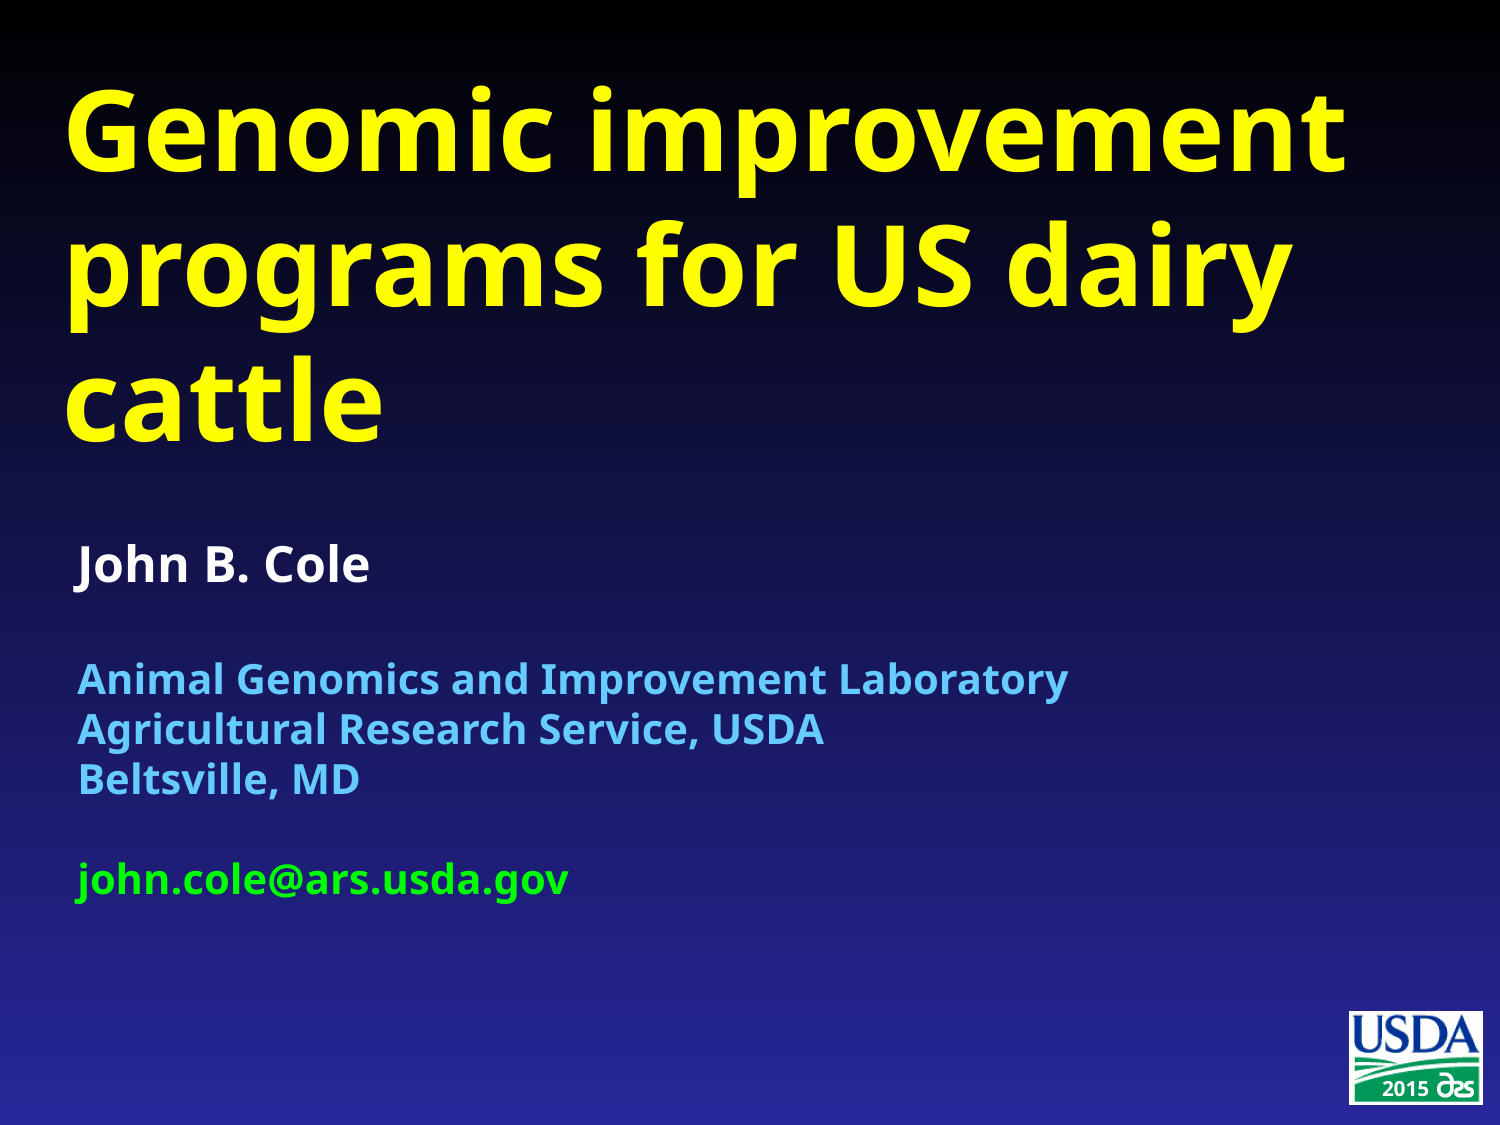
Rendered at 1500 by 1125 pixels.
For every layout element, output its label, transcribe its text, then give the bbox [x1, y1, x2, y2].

picture [1349, 1011, 1483, 1105]
title Genomic improvement programs for US dairy cattle [62, 58, 1438, 468]
